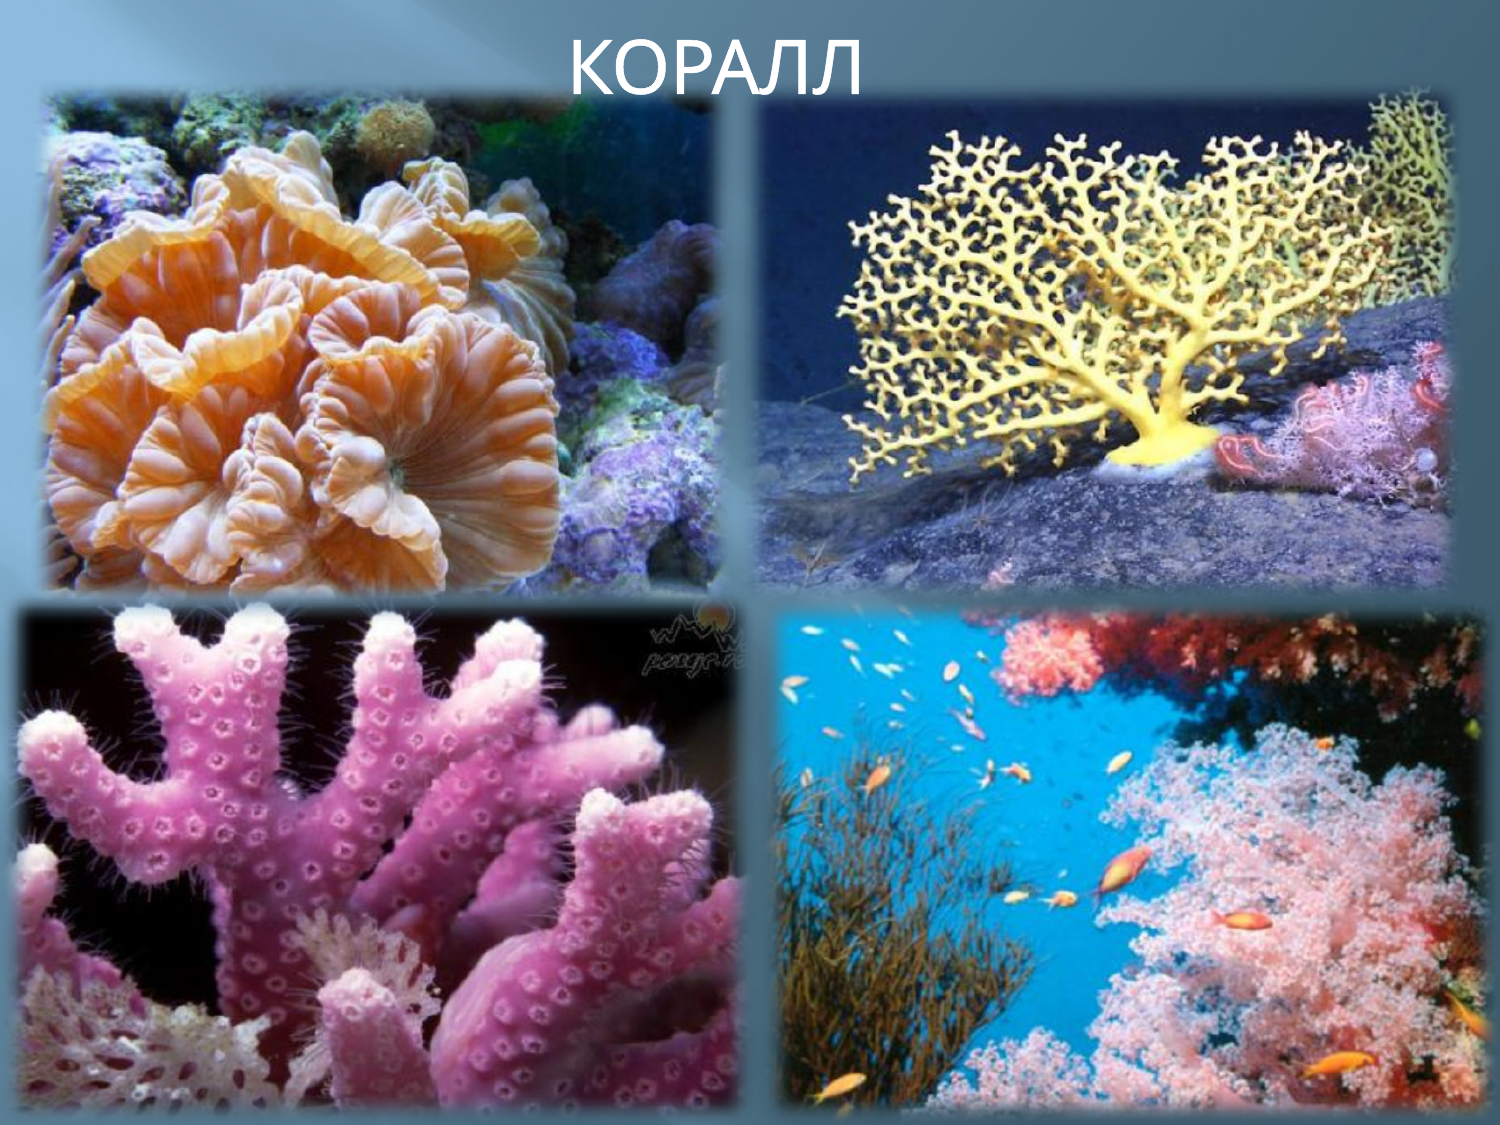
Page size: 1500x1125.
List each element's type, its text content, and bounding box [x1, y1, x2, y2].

picture [0, 77, 1500, 1125]
title КОРАЛЛ [41, 0, 1392, 87]
